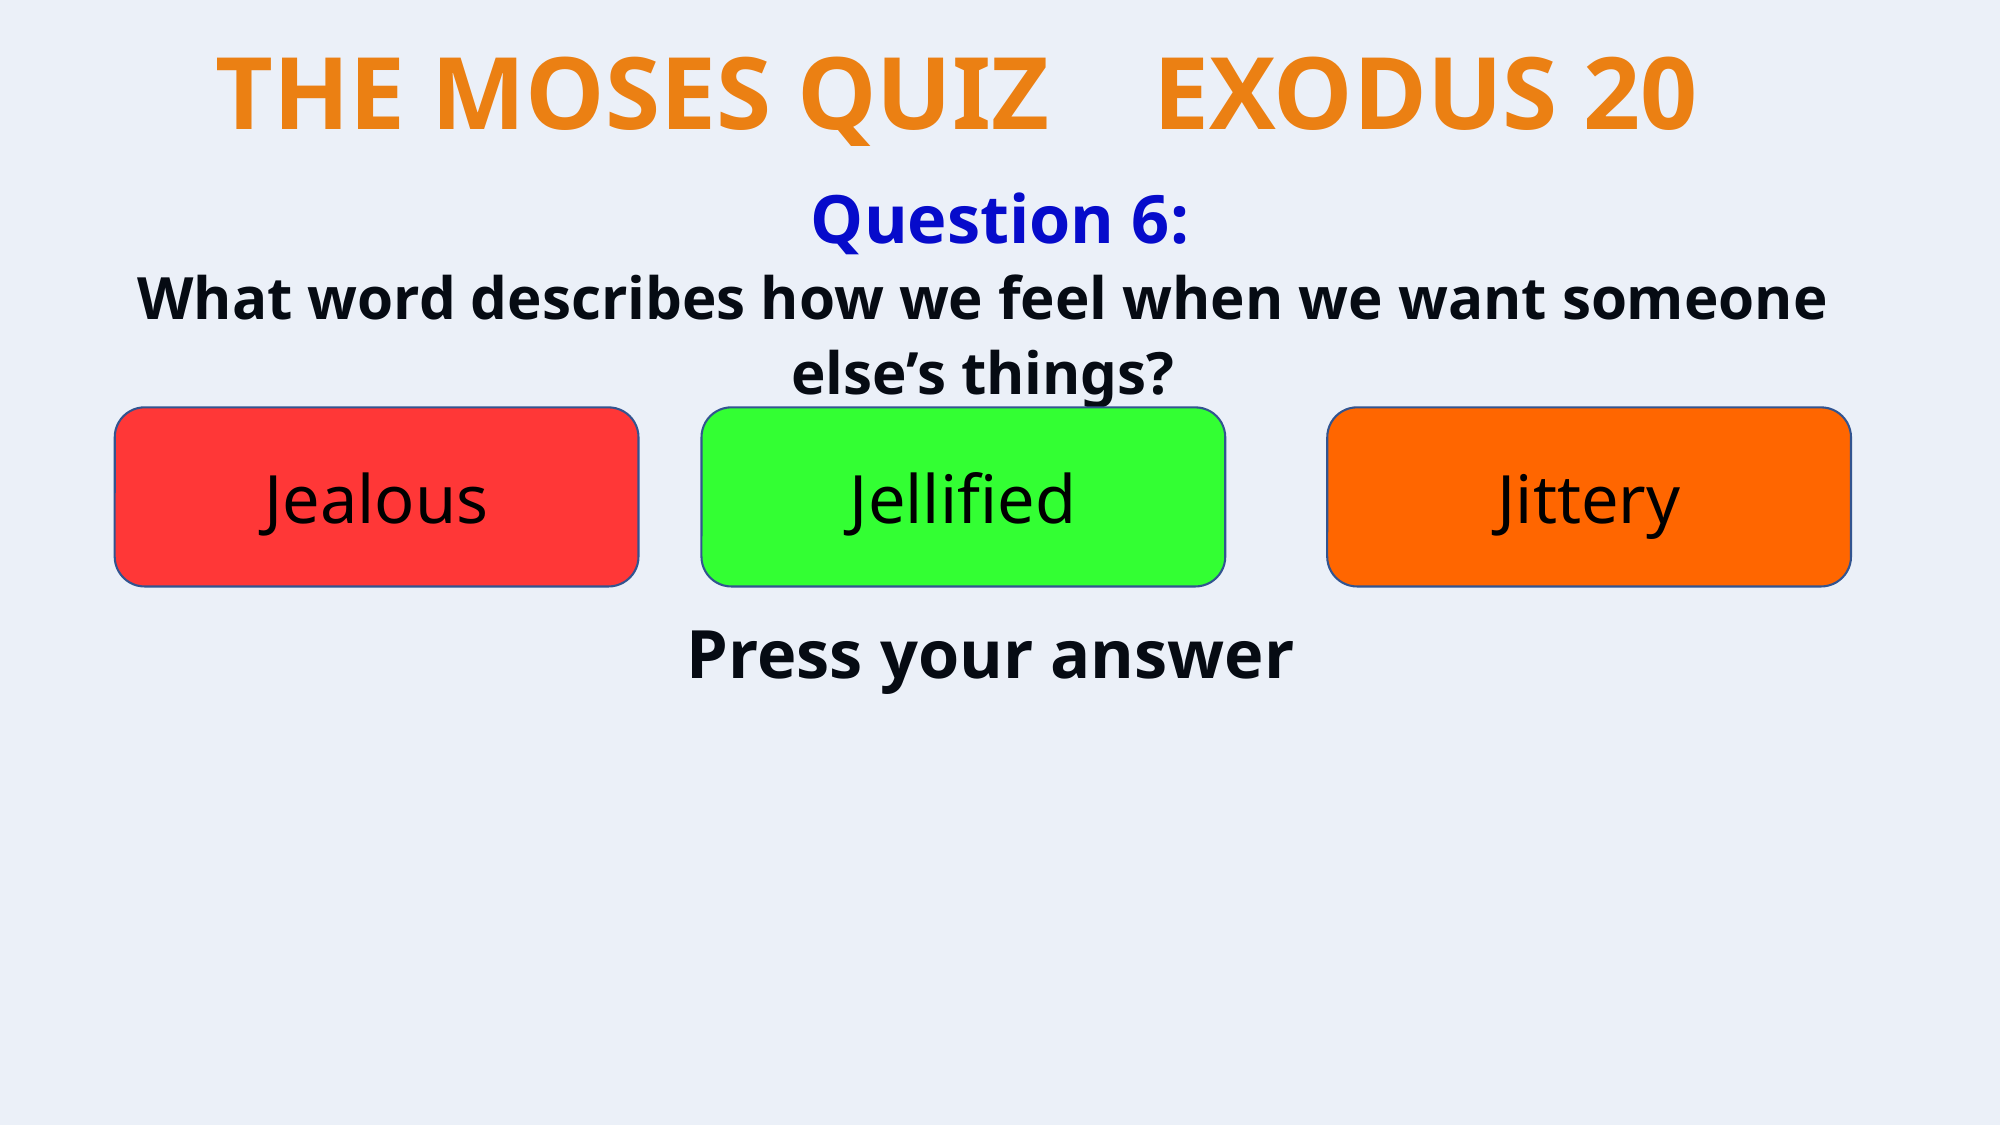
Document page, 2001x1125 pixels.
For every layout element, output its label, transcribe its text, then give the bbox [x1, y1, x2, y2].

text_box Jittery [1326, 406, 1853, 588]
text_box [0, 0, 2000, 1125]
text_box Jealous [113, 406, 640, 588]
text_box Jellified [700, 406, 1227, 588]
